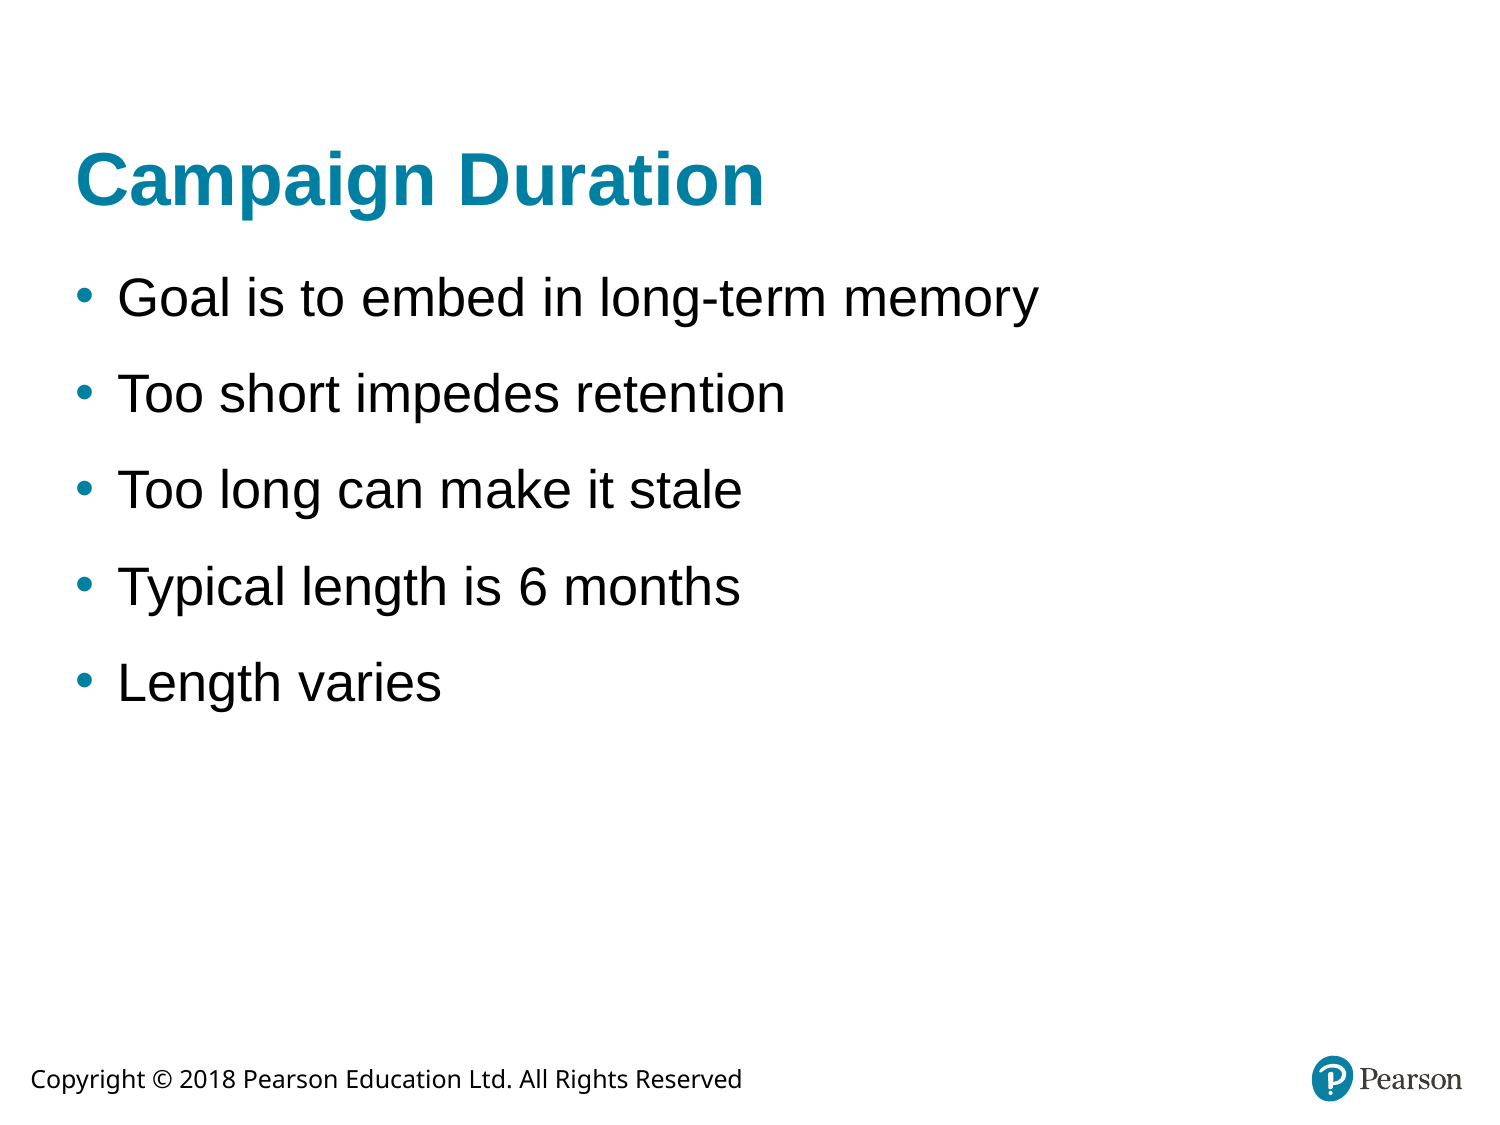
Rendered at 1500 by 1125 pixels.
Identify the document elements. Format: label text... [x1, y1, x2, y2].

title Campaign Duration [75, 40, 1425, 221]
list Goal is to embed in long-term memory Too short impedes retention Too long can make it stale Typical length is 6 months Length varies [75, 262, 1413, 1050]
